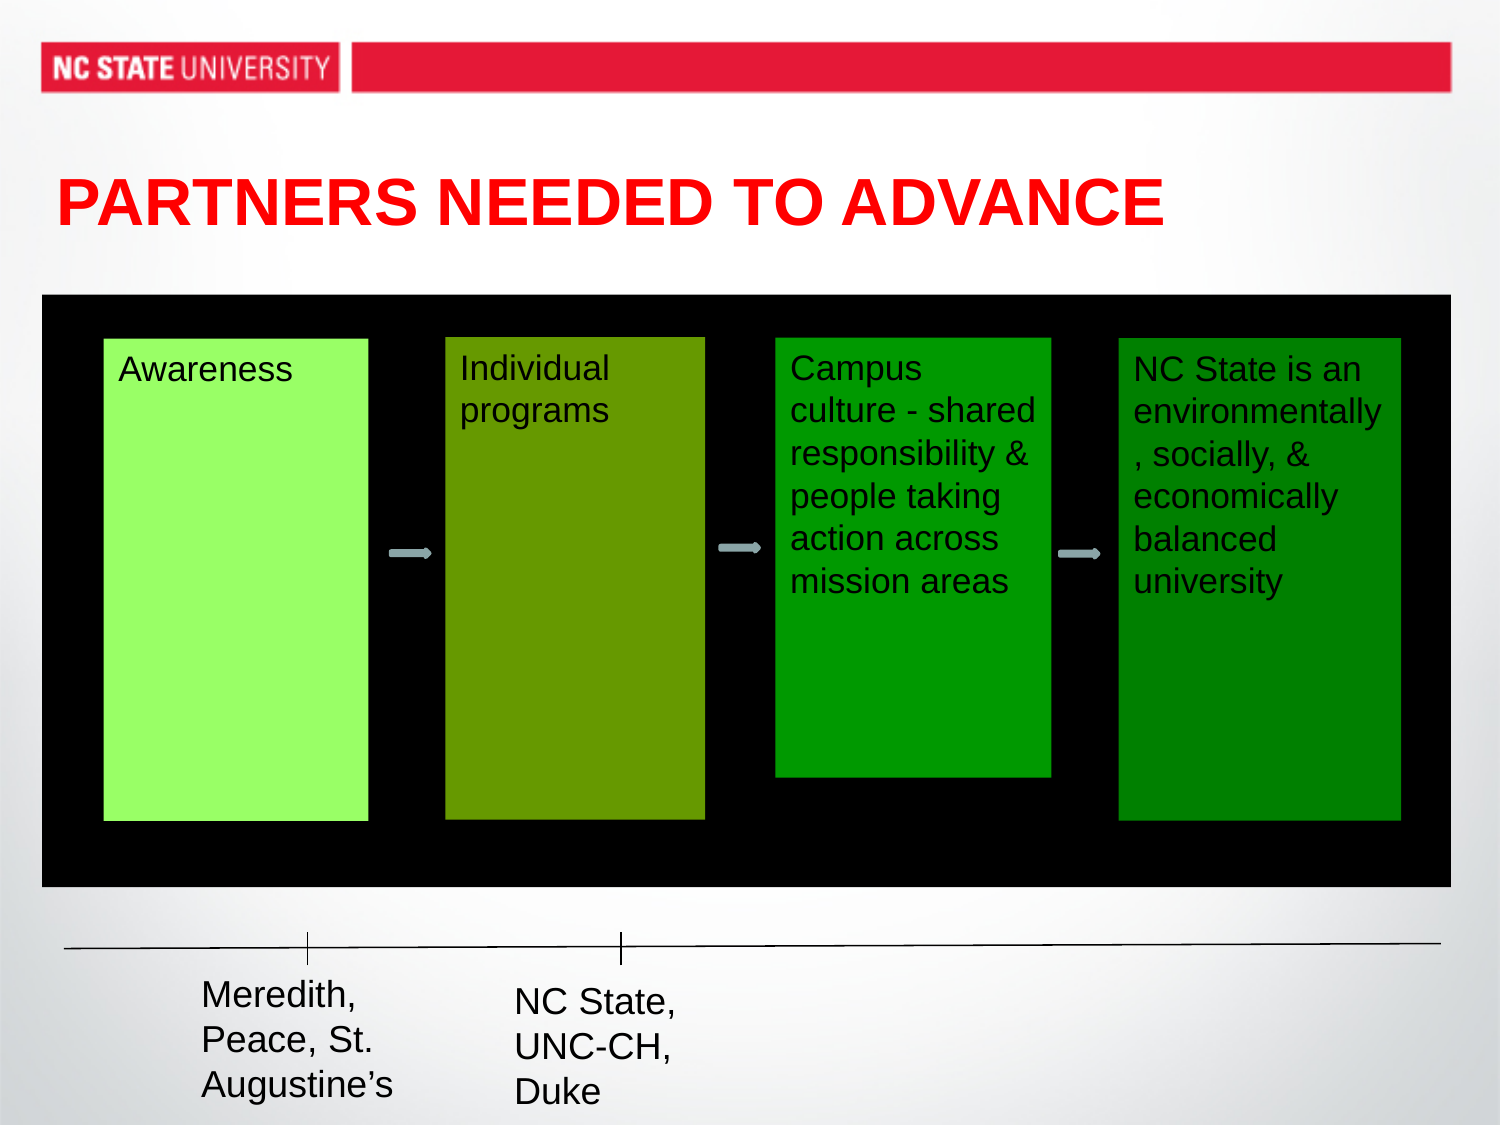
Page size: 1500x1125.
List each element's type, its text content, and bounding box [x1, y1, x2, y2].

text_box Individual programs [445, 337, 706, 820]
picture [0, 0, 1500, 1125]
text_box NC State, UNC-CH, Duke [499, 969, 755, 1119]
text_box [388, 547, 432, 559]
text_box Meredith, Peace, St. Augustine’s [186, 962, 470, 1113]
text_box NC State is an environmentally, socially, & economically balanced university [1118, 338, 1402, 821]
text_box Awareness [103, 338, 369, 821]
text_box [718, 542, 761, 554]
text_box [63, 943, 1442, 949]
list NC State is the example of sustainability [41, 294, 1452, 888]
text_box [1058, 547, 1101, 560]
title PARTNERS NEEDED TO ADVANCE [41, 105, 1450, 294]
text_box Campus culture - shared responsibility & people taking action across mission areas [775, 337, 1052, 778]
